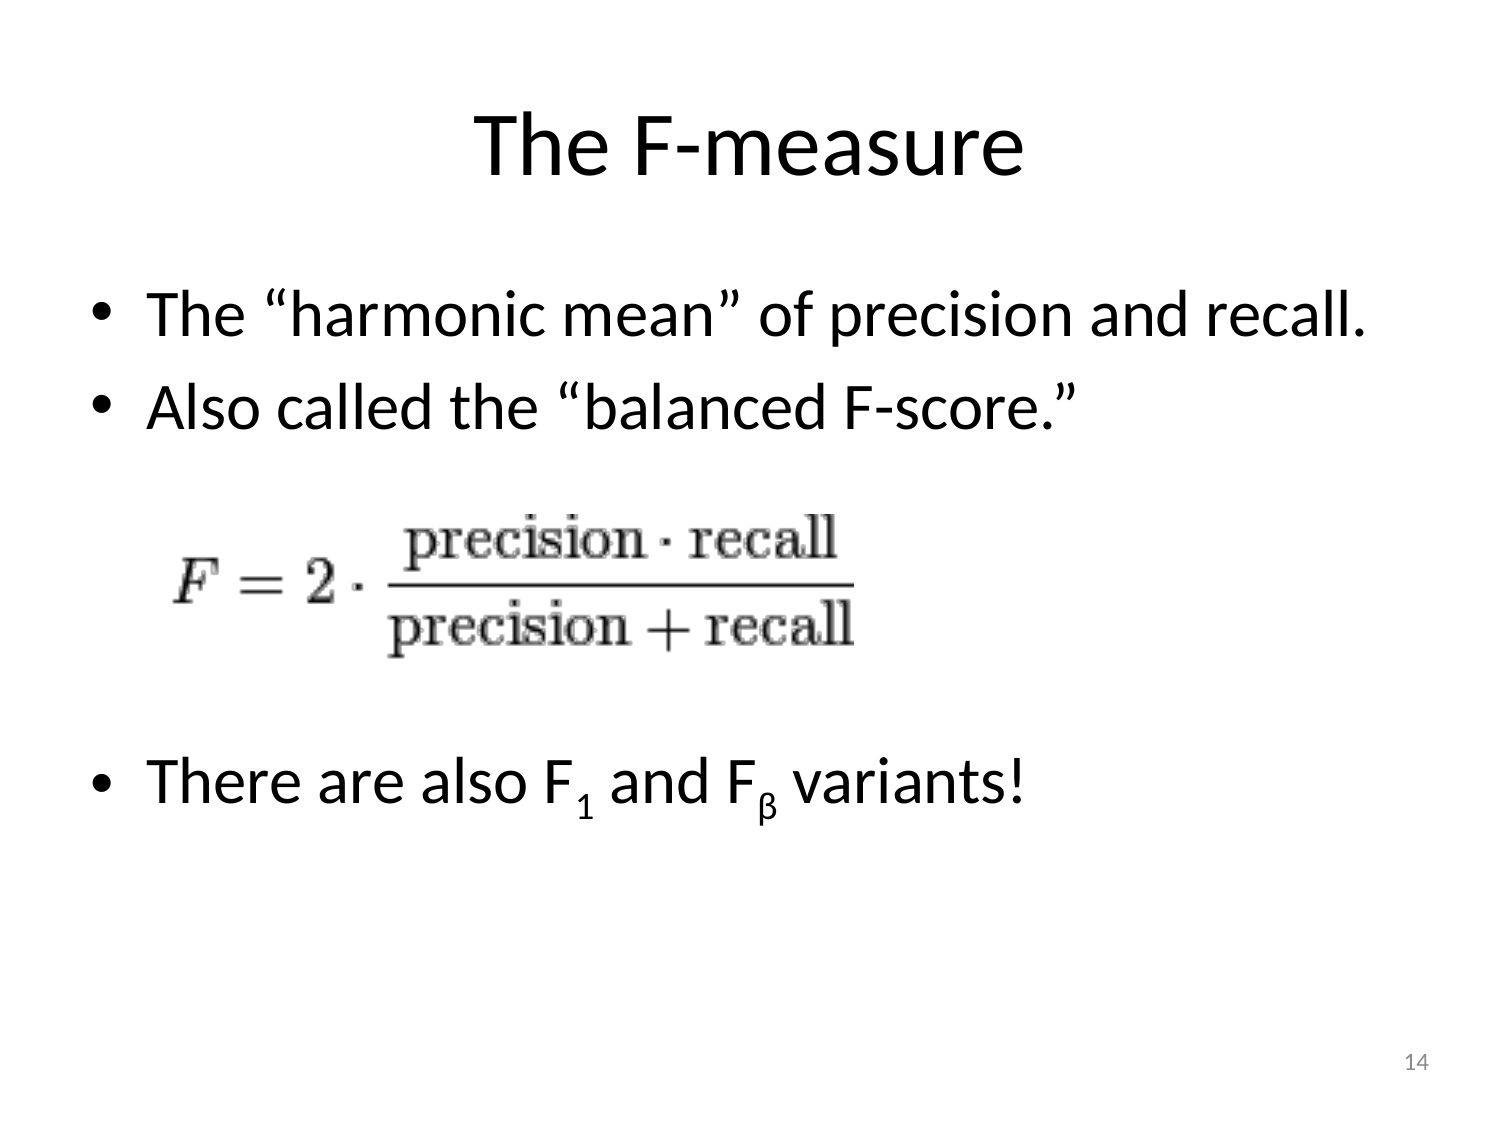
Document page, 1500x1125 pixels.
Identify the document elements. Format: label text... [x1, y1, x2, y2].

title The F-measure [75, 45, 1425, 233]
list The “harmonic mean” of precision and recall. Also called the “balanced F-score.” There are also F1 and Fβ variants! [75, 262, 1425, 1005]
picture [170, 514, 854, 663]
